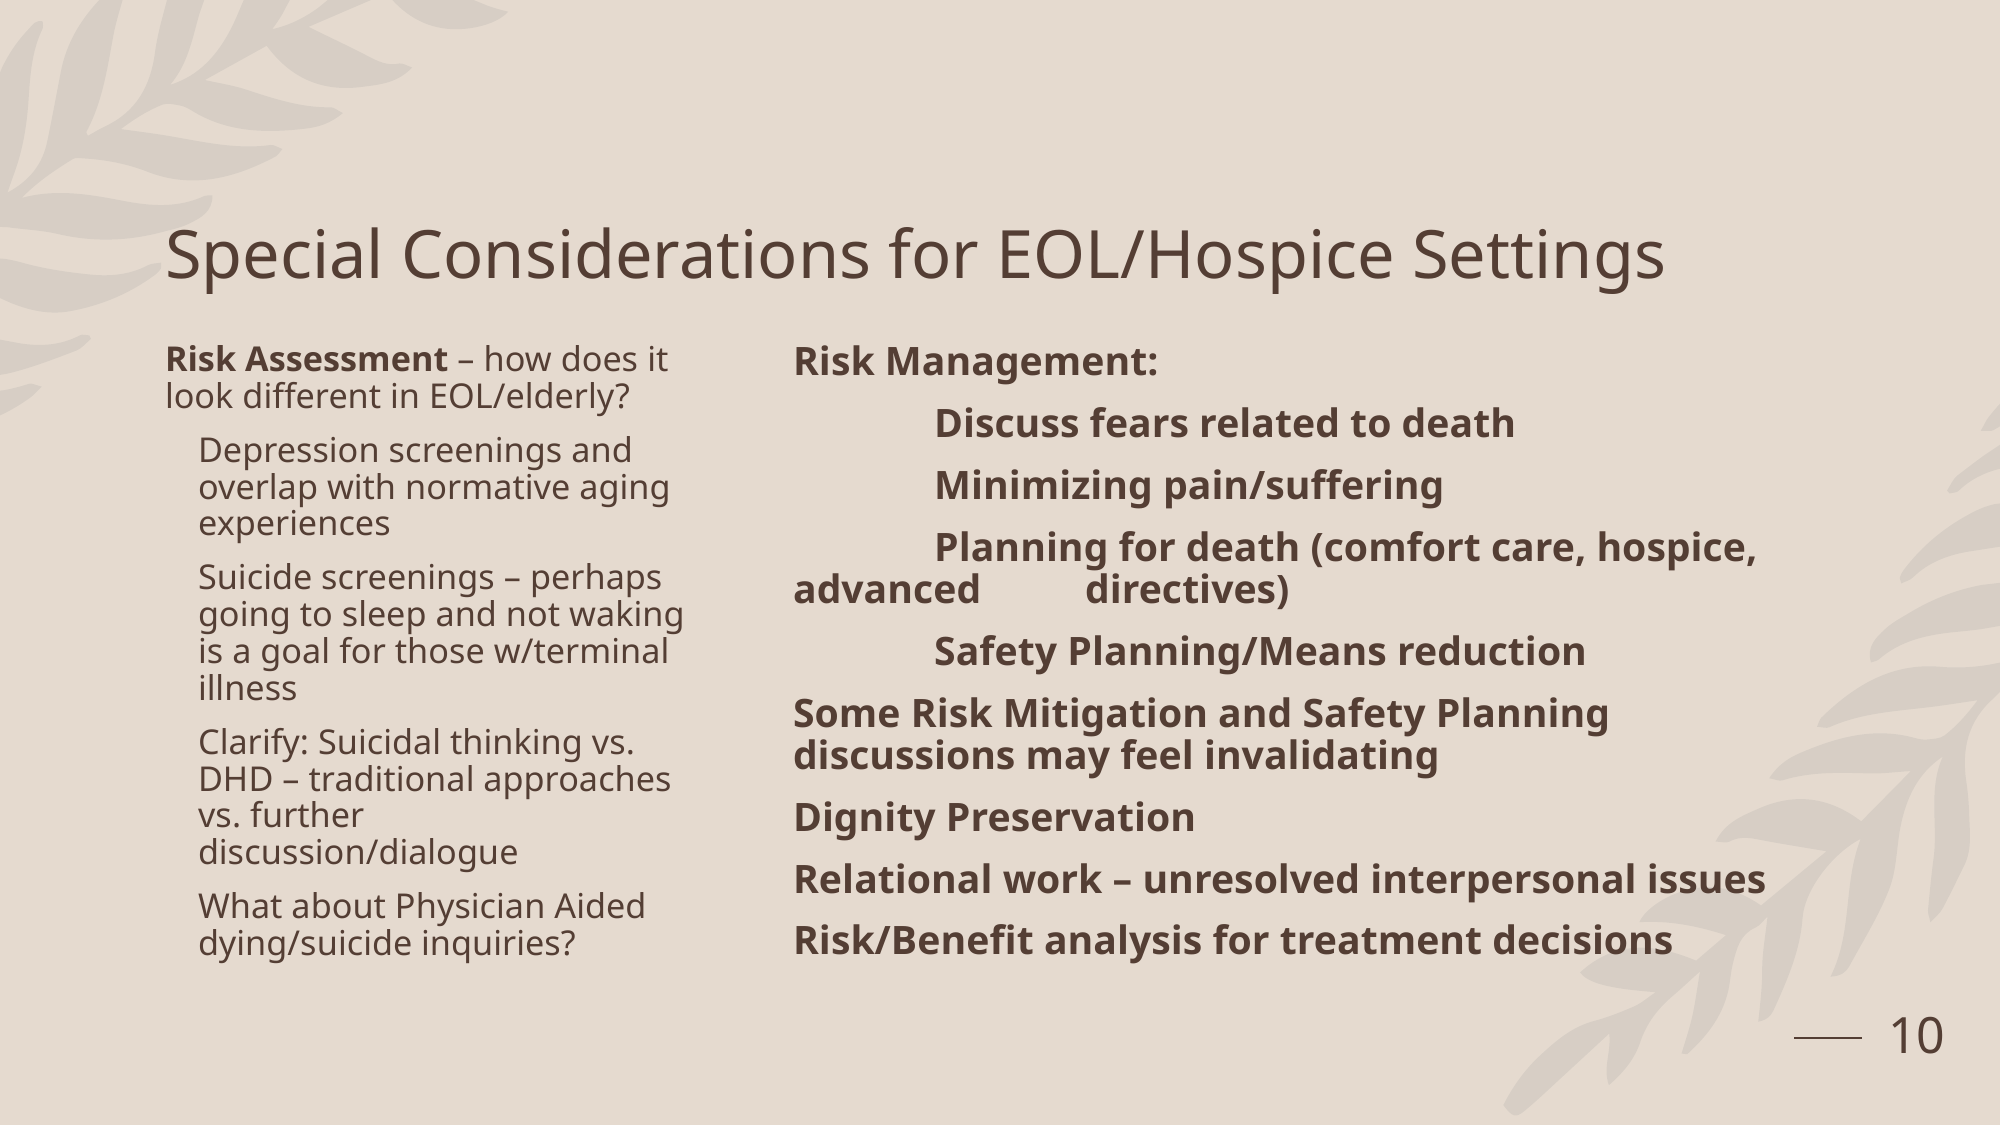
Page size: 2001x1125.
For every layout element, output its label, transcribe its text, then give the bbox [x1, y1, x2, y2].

title Special Considerations for EOL/Hospice Settings [150, 149, 1850, 300]
slide_number 10 [1862, 964, 1971, 1112]
list Risk Management: Discuss fears related to death Minimizing pain/suffering Planning for death (comfort care, hospice, advanced directives) Safety Planning/Means reduction Some Risk Mitigation and Safety Planning discussions may feel invalidating Dignity Preservation Relational work – unresolved interpersonal issues Risk/Benefit analysis for treatment decisions [778, 334, 1851, 975]
list Risk Assessment – how does it look different in EOL/elderly? Depression screenings and overlap with normative aging experiences Suicide screenings – perhaps going to sleep and not waking is a goal for those w/terminal illness Clarify: Suicidal thinking vs. DHD – traditional approaches vs. further discussion/dialogue What about Physician Aided dying/suicide inquiries? [150, 334, 702, 975]
